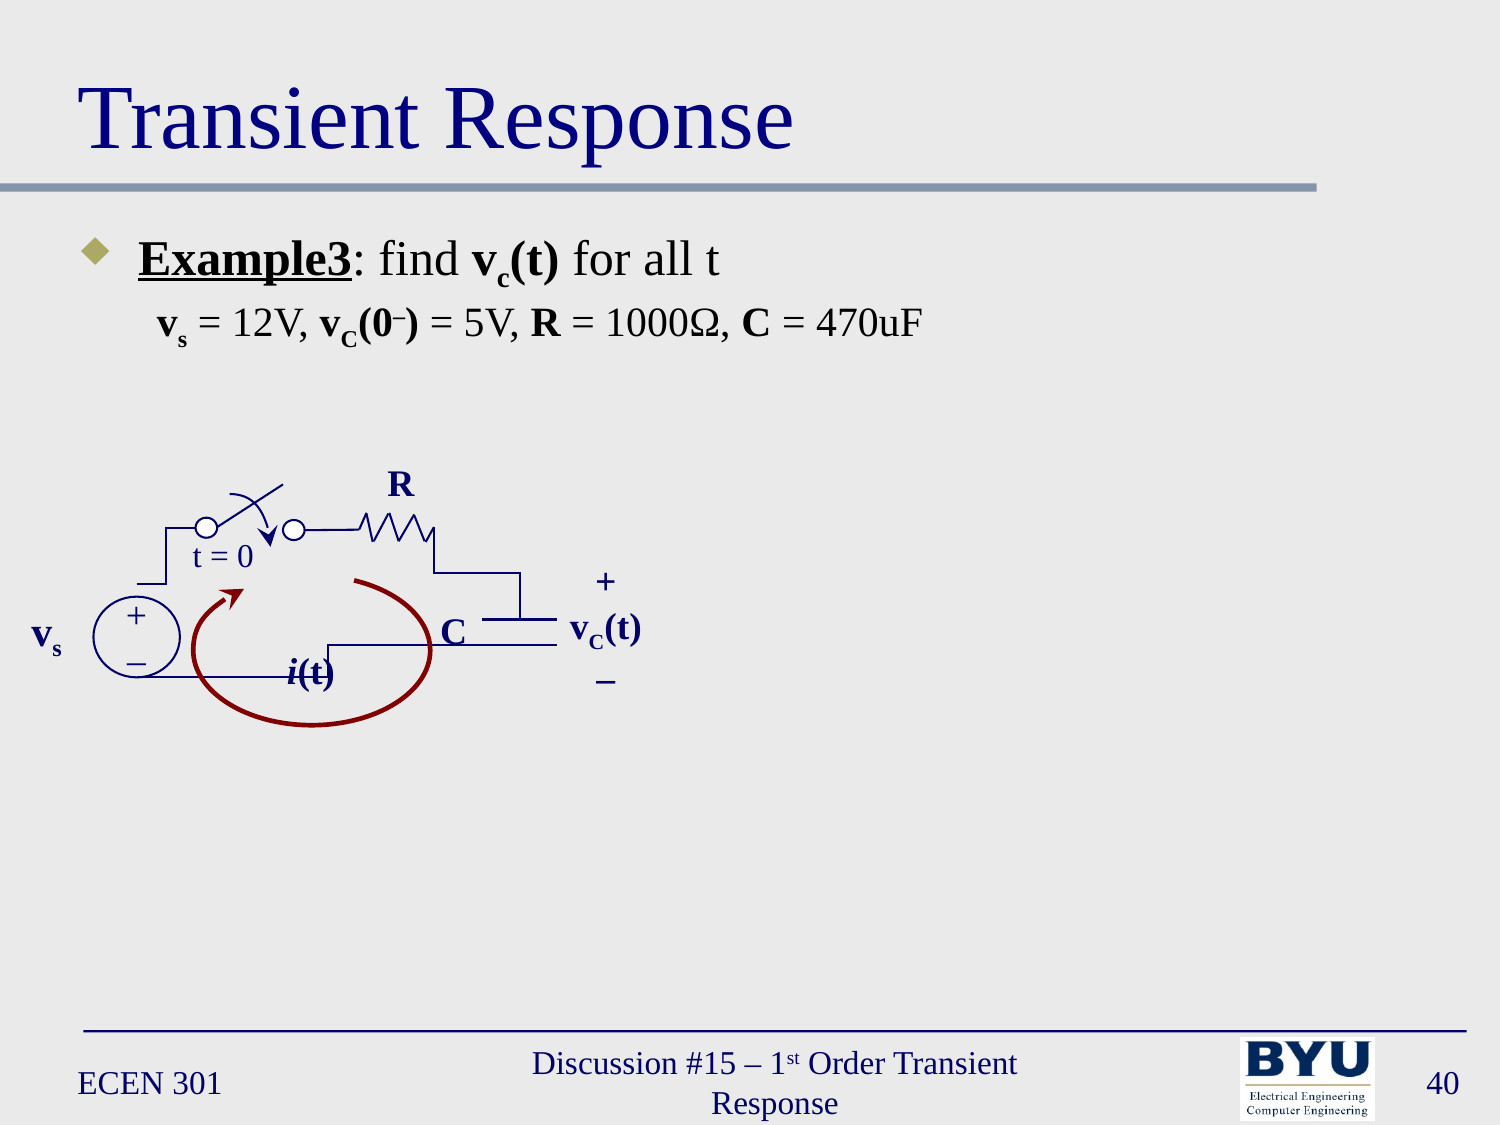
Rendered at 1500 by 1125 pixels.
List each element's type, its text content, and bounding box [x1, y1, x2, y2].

slide_number ECEN 301 [62, 1049, 388, 1113]
list Example3: find vc(t) for all t vs = 12V, vC(0–) = 5V, R = 1000Ω, C = 470uF [66, 218, 1388, 388]
footer Discussion #15 – 1st Order Transient Response [487, 1049, 1063, 1113]
slide_number 40 [1162, 1049, 1476, 1113]
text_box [15, 451, 659, 726]
picture [1240, 1113, 1375, 1121]
title Transient Response [62, 24, 1438, 176]
picture [1240, 1037, 1375, 1049]
